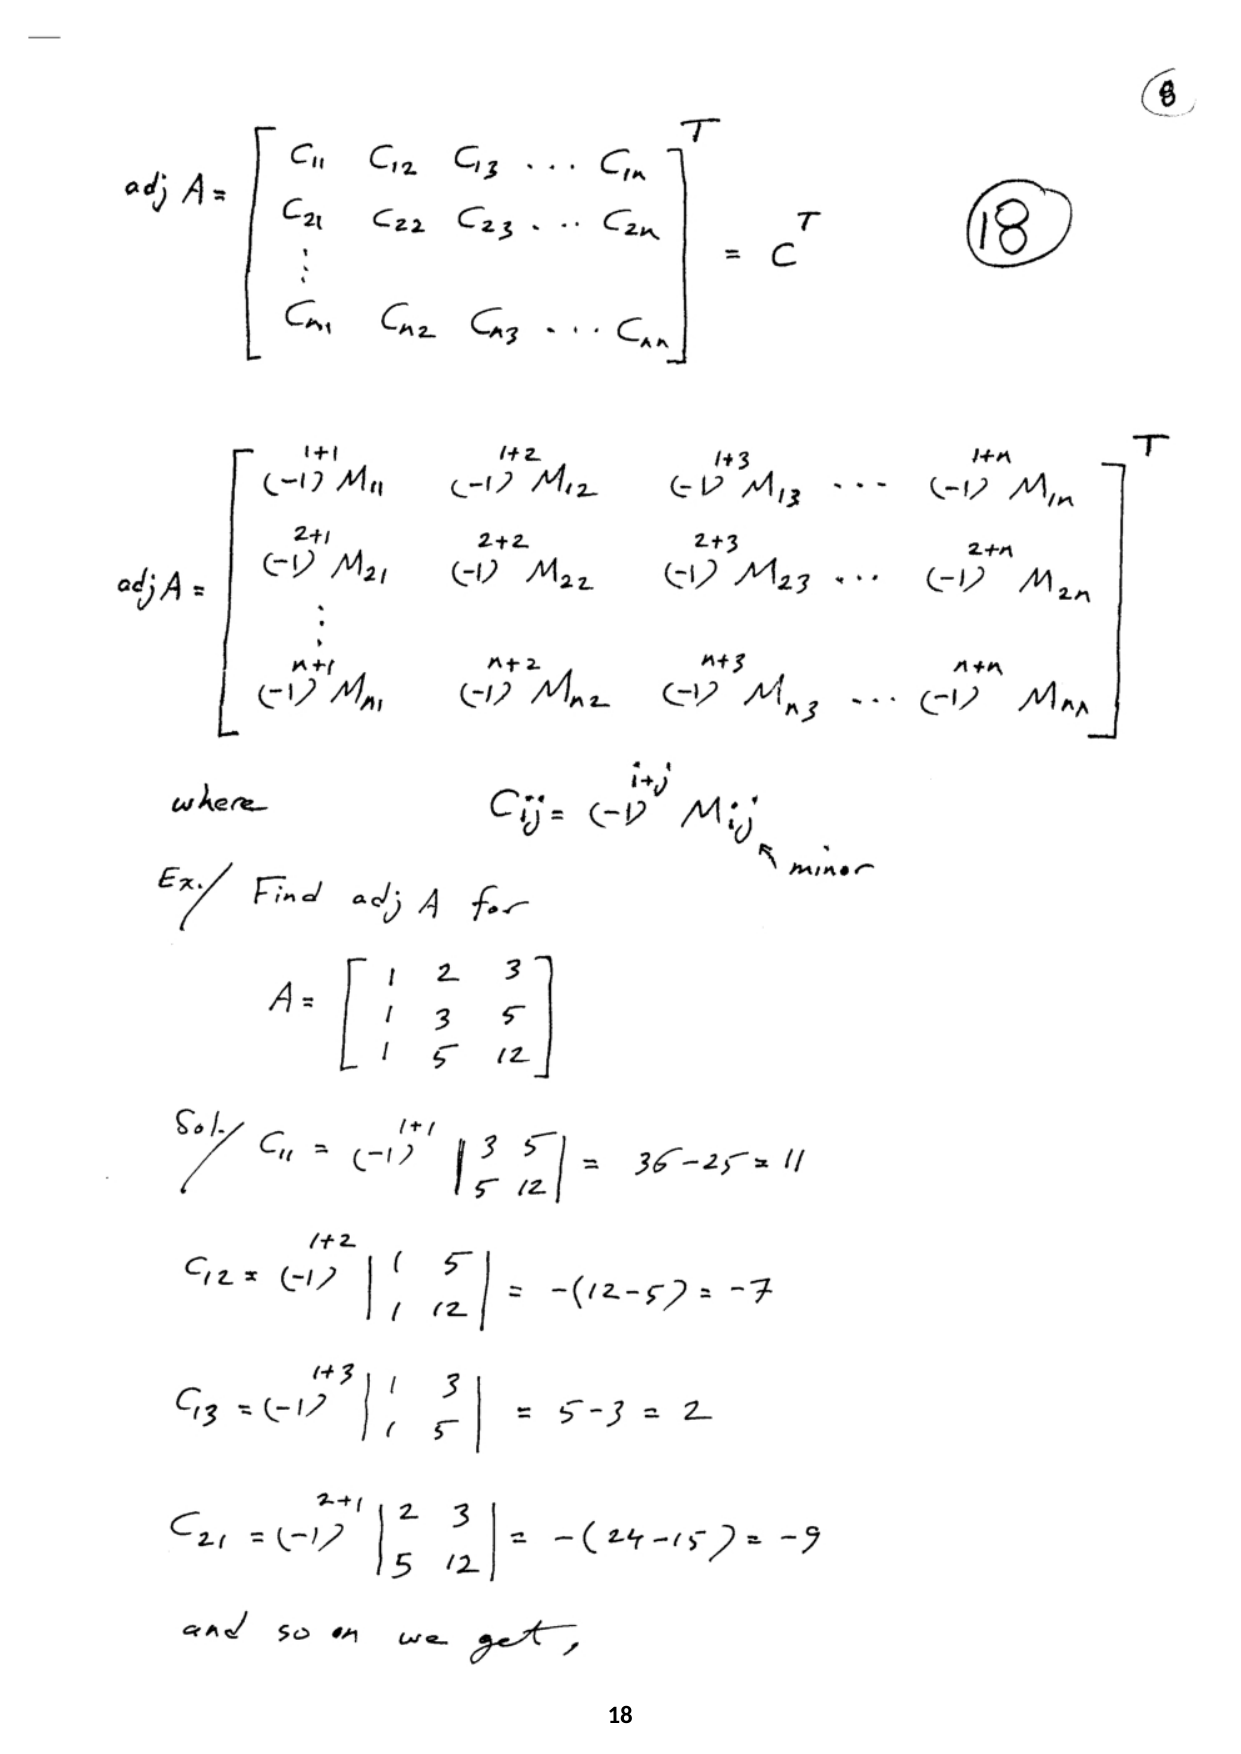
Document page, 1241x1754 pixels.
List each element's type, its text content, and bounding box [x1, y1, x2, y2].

text_box 18 [607, 1710, 654, 1729]
picture [26, 25, 1213, 1701]
